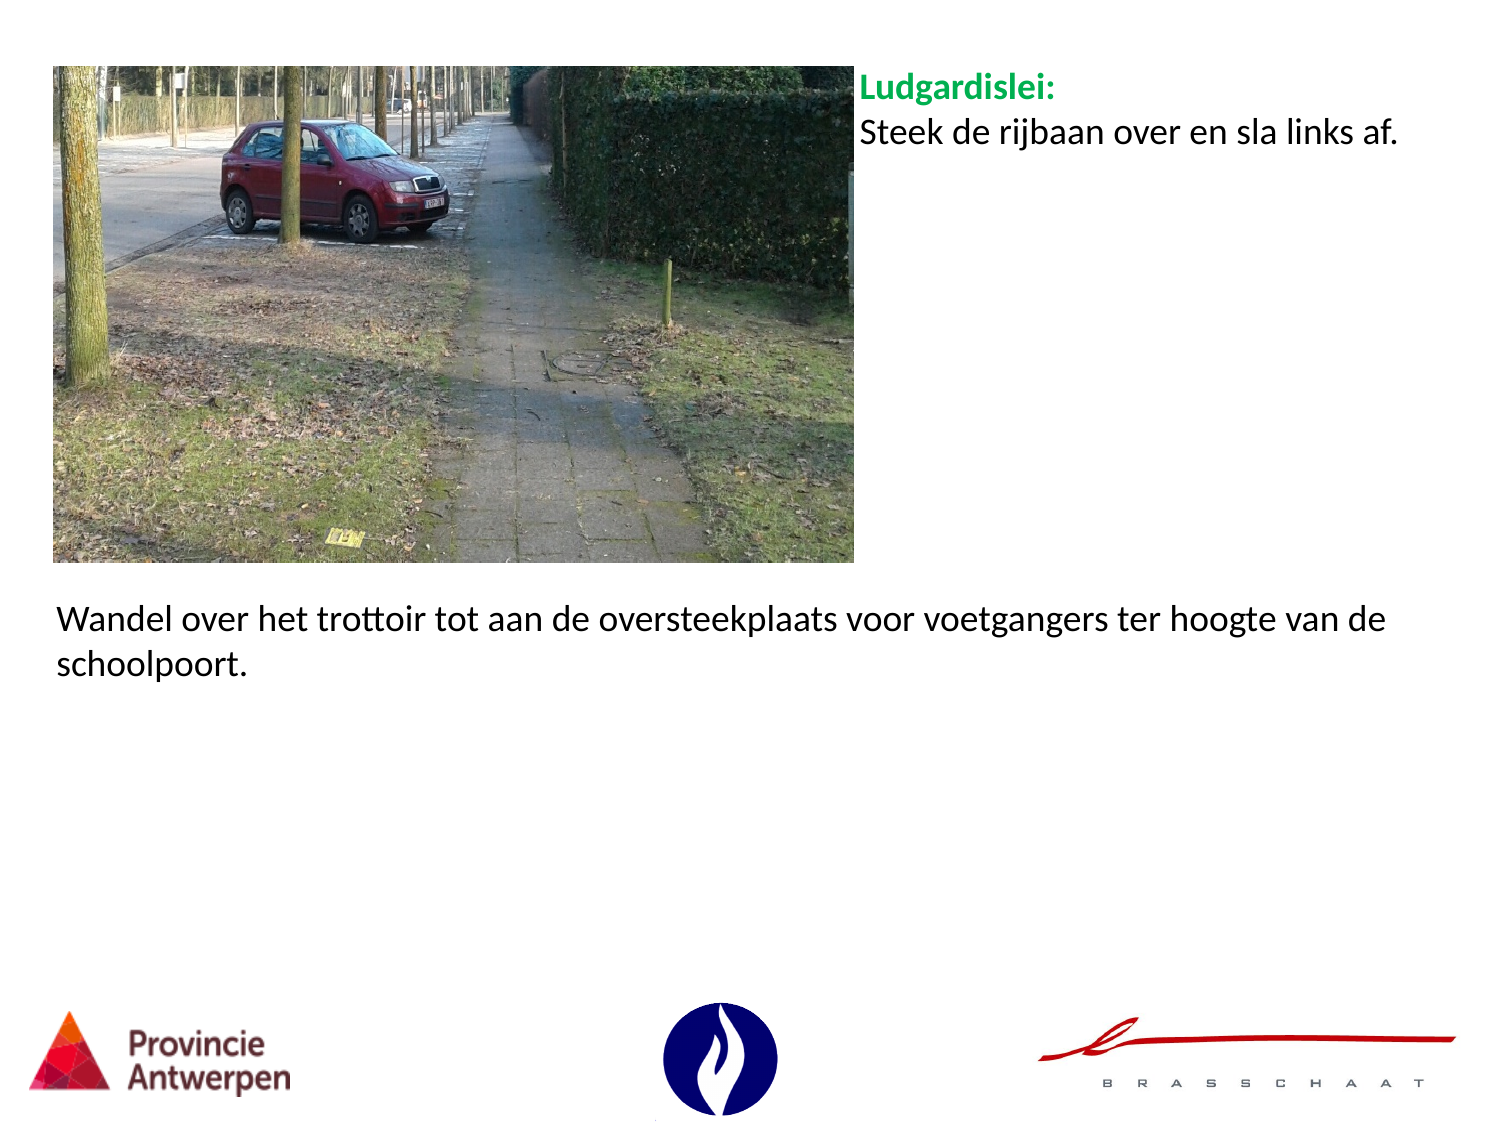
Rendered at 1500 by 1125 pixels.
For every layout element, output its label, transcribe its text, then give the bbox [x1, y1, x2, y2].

text_box Ludgardislei: Steek de rijbaan over en sla links af. [844, 54, 1471, 160]
picture [52, 66, 854, 563]
picture [1015, 977, 1500, 1125]
text_box Wandel over het trottoir tot aan de oversteekplaats voor voetgangers ter hoogte van de schoolpoort. [41, 586, 1424, 737]
picture [655, 995, 786, 1125]
picture [29, 1011, 290, 1097]
